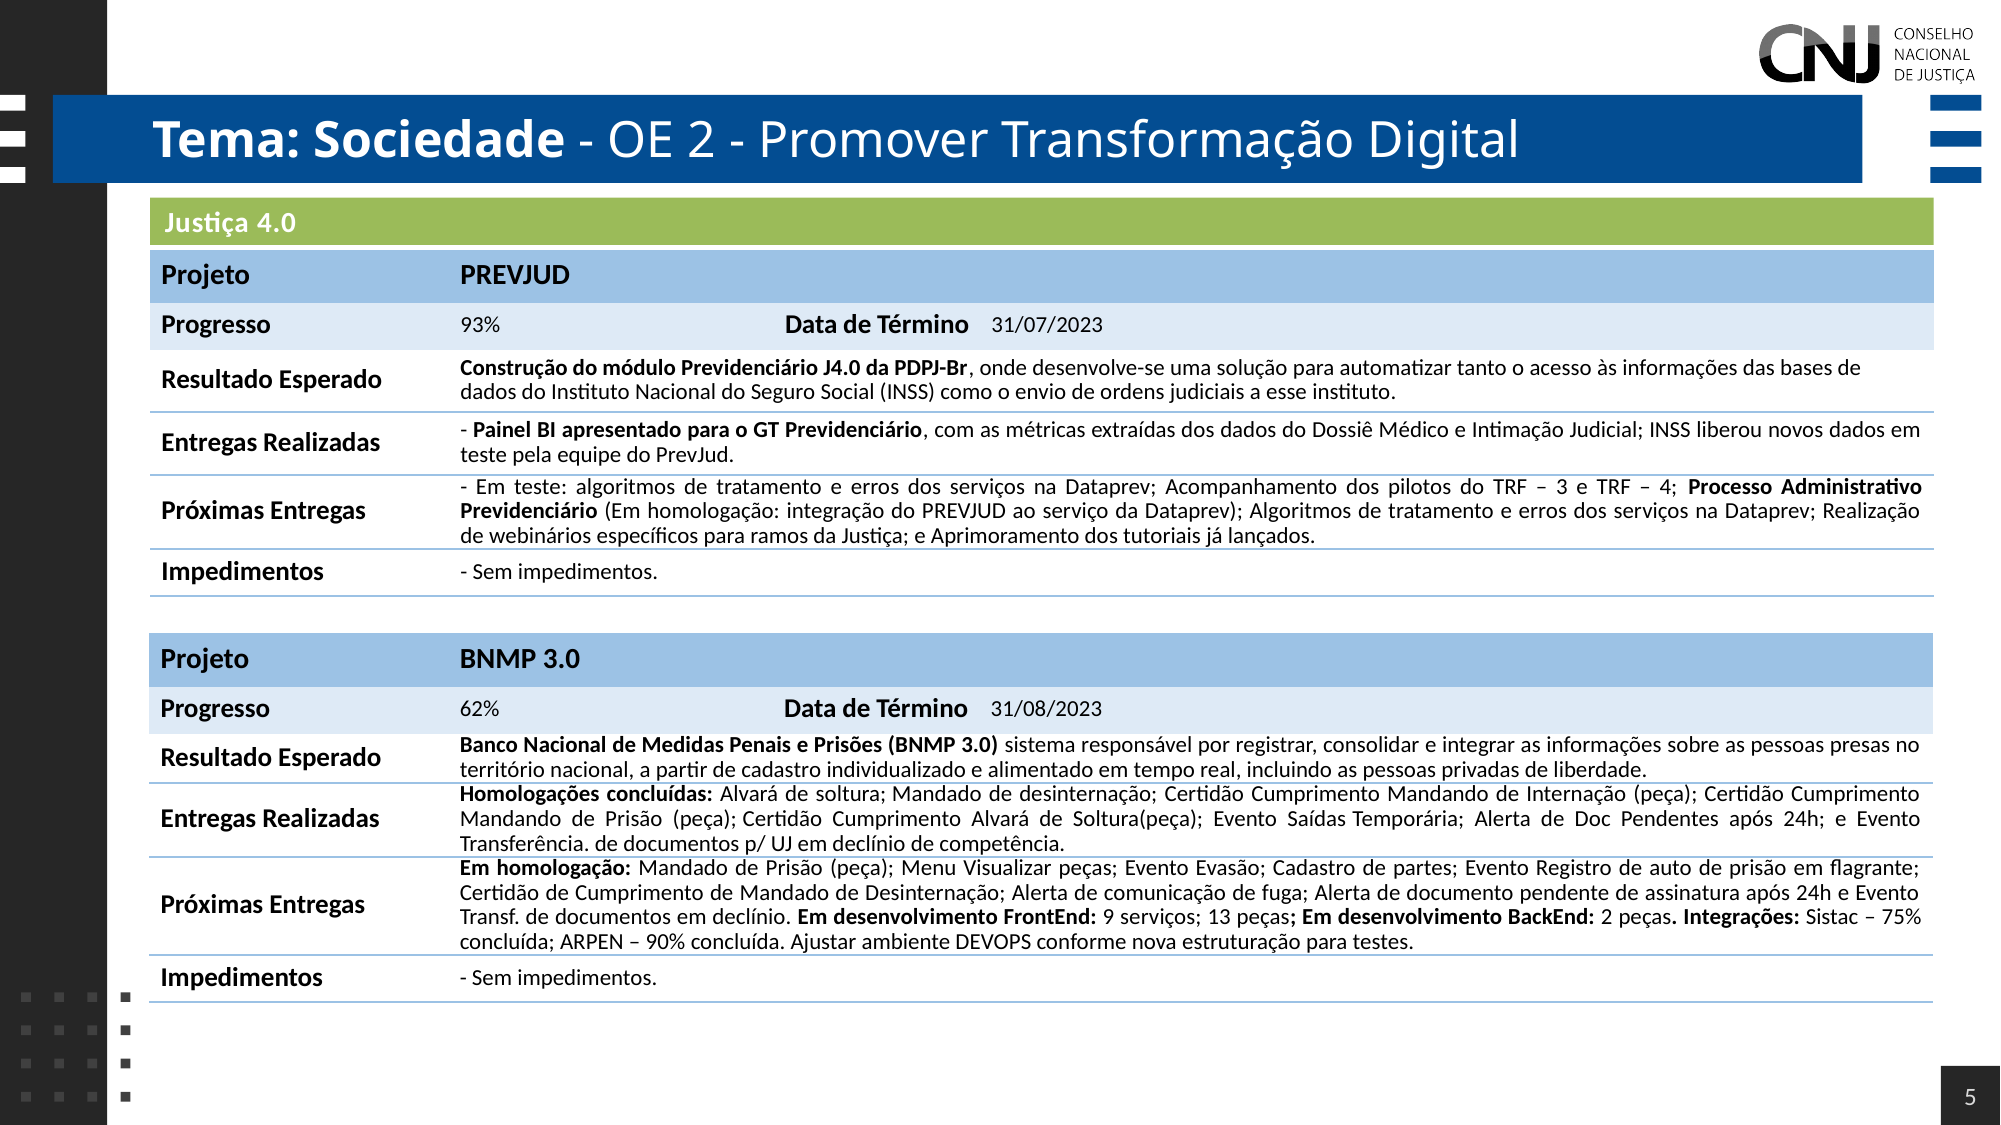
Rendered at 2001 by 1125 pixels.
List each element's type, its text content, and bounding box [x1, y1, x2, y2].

table_cell - Sem impedimentos. [449, 550, 1934, 595]
table_cell - Em teste: algoritmos de tratamento e erros dos serviços na Dataprev; Acompanhamento dos pilotos do TRF – 3 e TRF – 4; Processo Administrativo Previdenciário (Em homologação: integração do PREVJUD ao serviço da Dataprev); Algoritmos de tratamento e erros dos serviços na Dataprev; Realização de webinários específicos para ramos da Justiça; e Aprimoramento dos tutoriais já lançados. [449, 476, 1934, 548]
table_cell Resultado Esperado [149, 734, 449, 782]
table_cell Data de Término [715, 303, 980, 350]
table_cell 31/08/2023 [979, 687, 1933, 734]
table_cell Em homologação: Mandado de Prisão (peça); Menu Visualizar peças; Evento Evasão; Cadastro de partes; Evento Registro de auto de prisão em flagrante; Certidão de Cumprimento de Mandado de Desinternação; Alerta de comunicação de fuga; Alerta de documento pendente de assinatura após 24h e Evento Transf. de documentos em declínio. Em desenvolvimento FrontEnd: 9 serviços; 13 peças; Em desenvolvimento BackEnd: 2 peças. Integrações: Sistac – 75% concluída; ARPEN – 90% concluída. Ajustar ambiente DEVOPS conforme nova estruturação para testes. [449, 858, 1933, 954]
slide_number 5 [1940, 1067, 2000, 1124]
title Tema: Sociedade - OE 2 - Promover Transformação Digital [137, 95, 1863, 179]
table_header Projeto [150, 250, 449, 303]
table_cell Progresso [150, 303, 449, 350]
table_cell 62% [449, 687, 714, 734]
table_cell Construção do módulo Previdenciário J4.0 da PDPJ-Br, onde desenvolve-se uma solução para automatizar tanto o acesso às informações das bases de dados do Instituto Nacional do Seguro Social (INSS) como o envio de ordens judiciais a esse instituto. [449, 350, 1934, 411]
table_cell Data de Término [714, 687, 979, 734]
table_cell Impedimentos [150, 550, 449, 595]
table_cell Próximas Entregas [149, 858, 449, 954]
table_cell - Painel BI apresentado para o GT Previdenciário, com as métricas extraídas dos dados do Dossiê Médico e Intimação Judicial; INSS liberou novos dados em teste pela equipe do PrevJud. [449, 413, 1934, 474]
table_cell Entregas Realizadas [150, 413, 449, 474]
text_box Justiça 4.0 [149, 197, 1935, 246]
table_cell Banco Nacional de Medidas Penais e Prisões (BNMP 3.0) sistema responsável por registrar, consolidar e integrar as informações sobre as pessoas presas no território nacional, a partir de cadastro individualizado e alimentado em tempo real, incluindo as pessoas privadas de liberdade. [449, 734, 1933, 782]
table_header Projeto [149, 633, 449, 687]
table_cell - Sem impedimentos. [449, 956, 1933, 1001]
table_header PREVJUD [449, 250, 1934, 303]
table_cell Próximas Entregas [150, 476, 449, 548]
table_cell Entregas Realizadas [149, 784, 449, 856]
picture [1759, 24, 1975, 84]
table_cell 31/07/2023 [980, 303, 1934, 350]
table_cell Progresso [149, 687, 449, 734]
table_cell Homologações concluídas: Alvará de soltura; Mandado de desinternação; Certidão Cumprimento Mandando de Internação (peça); Certidão Cumprimento Mandando de Prisão (peça); Certidão Cumprimento Alvará de Soltura(peça); Evento Saídas Temporária; Alerta de Doc Pendentes após 24h; e Evento Transferência. de documentos p/ UJ em declínio de competência. [449, 784, 1933, 856]
table_cell 93% [449, 303, 715, 350]
table_cell Resultado Esperado [150, 350, 449, 411]
table_header BNMP 3.0 [449, 633, 1933, 687]
table_cell Impedimentos [149, 956, 449, 1001]
